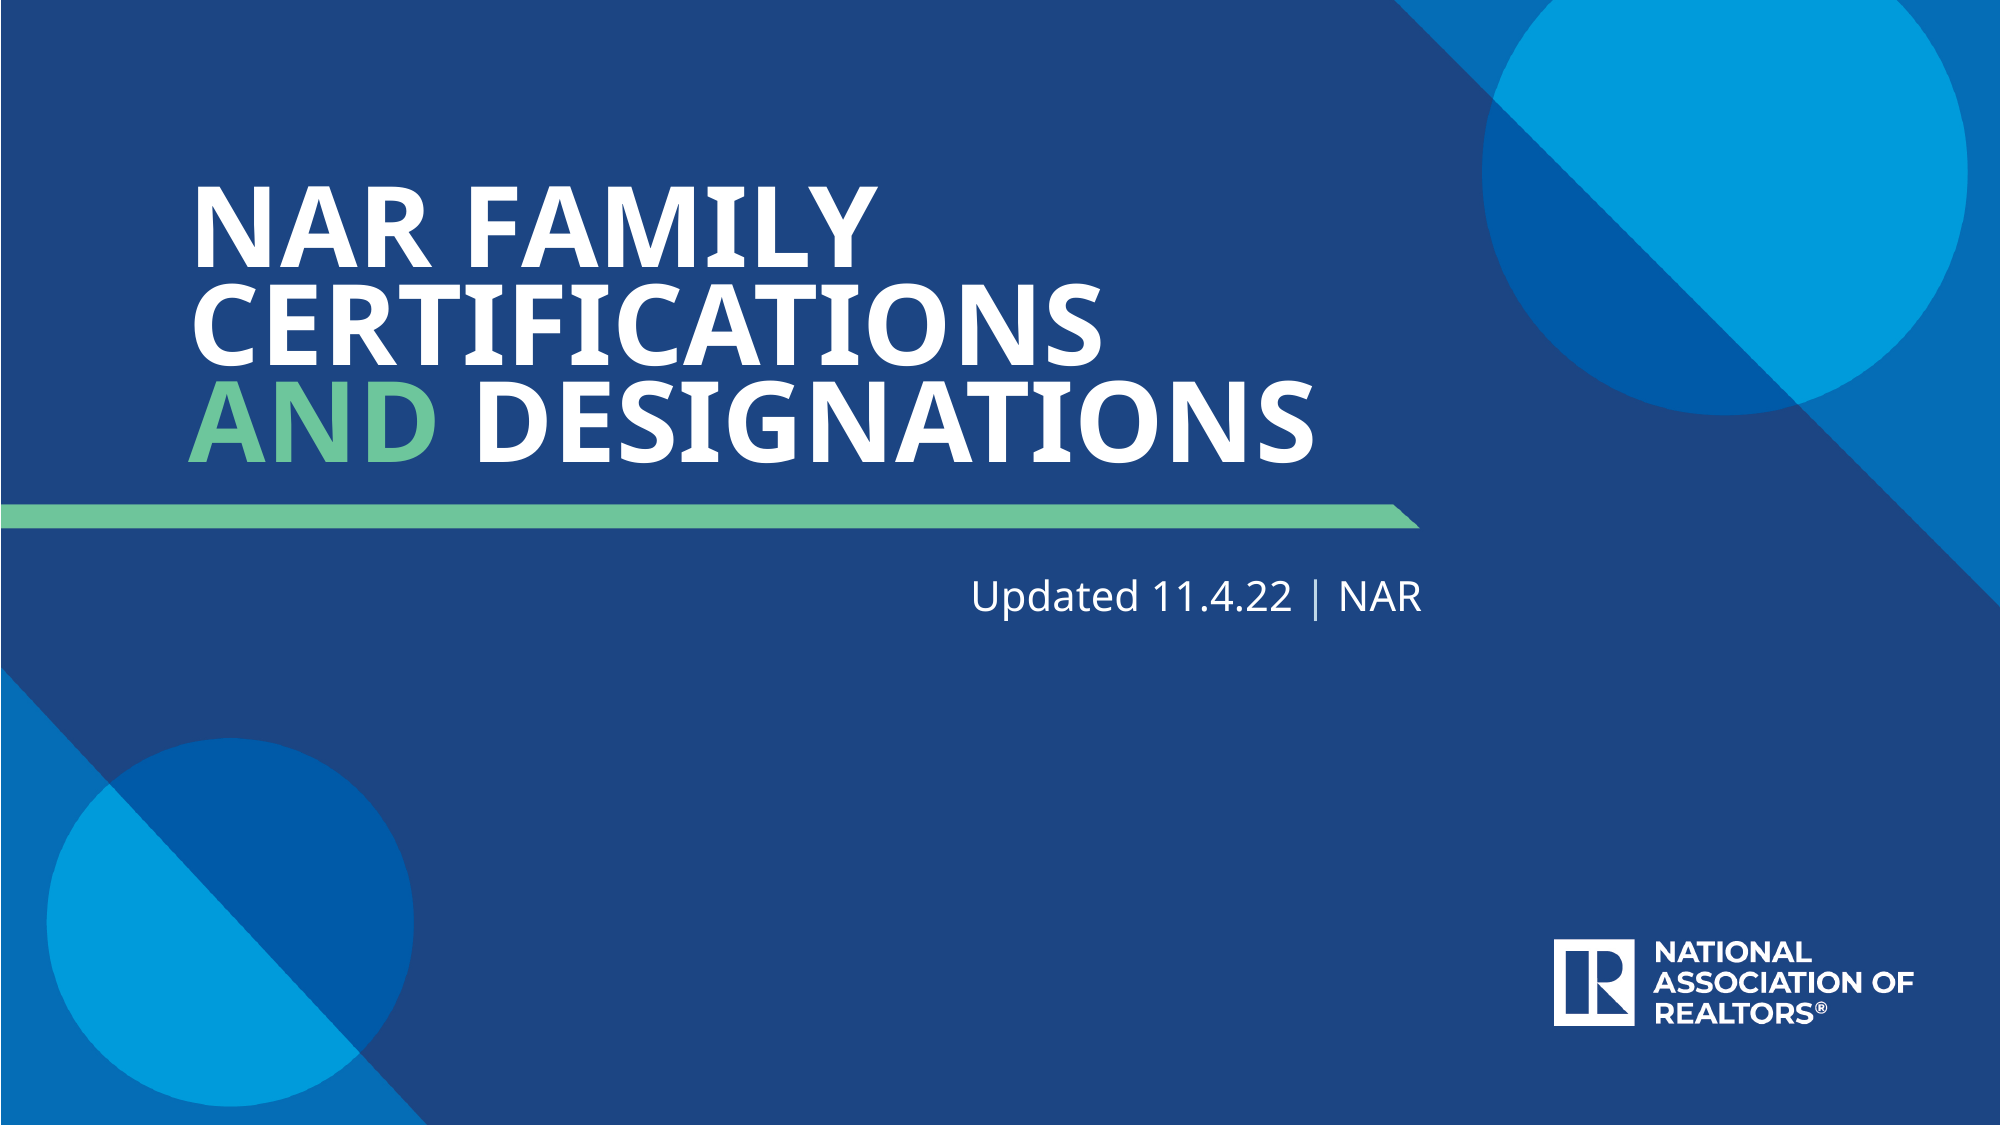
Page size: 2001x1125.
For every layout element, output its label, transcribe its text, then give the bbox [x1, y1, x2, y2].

text_box NAR FAMILY CERTIFICATIONS AND DESIGNATIONS [174, 185, 1487, 493]
picture [1, 0, 2000, 1125]
text_box Updated 11.4.22 | NAR [398, 562, 1437, 628]
